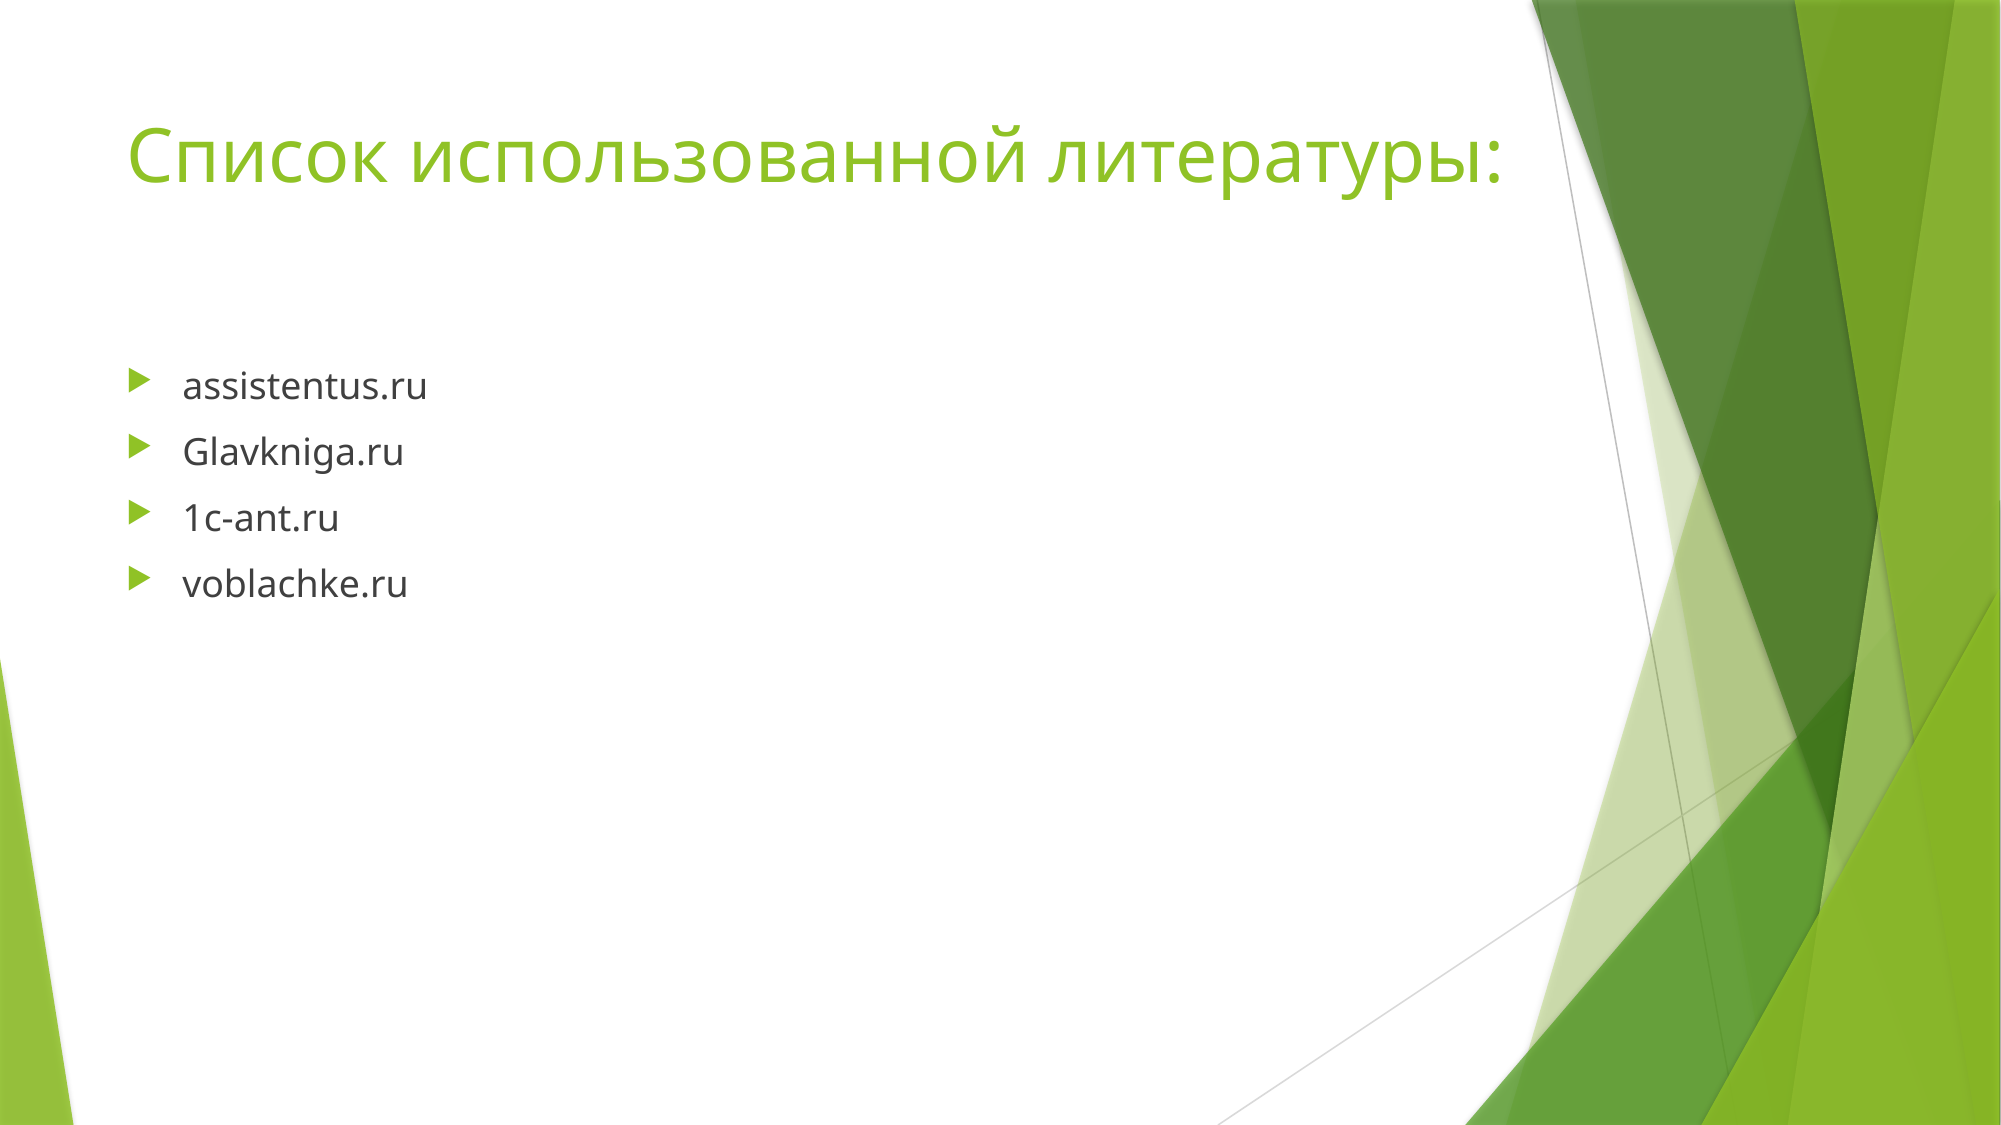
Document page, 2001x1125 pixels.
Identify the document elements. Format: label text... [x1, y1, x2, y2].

title Список использованной литературы: [111, 99, 1522, 317]
list assistentus.ru Glavkniga.ru 1c-ant.ru voblachke.ru [111, 354, 1470, 992]
